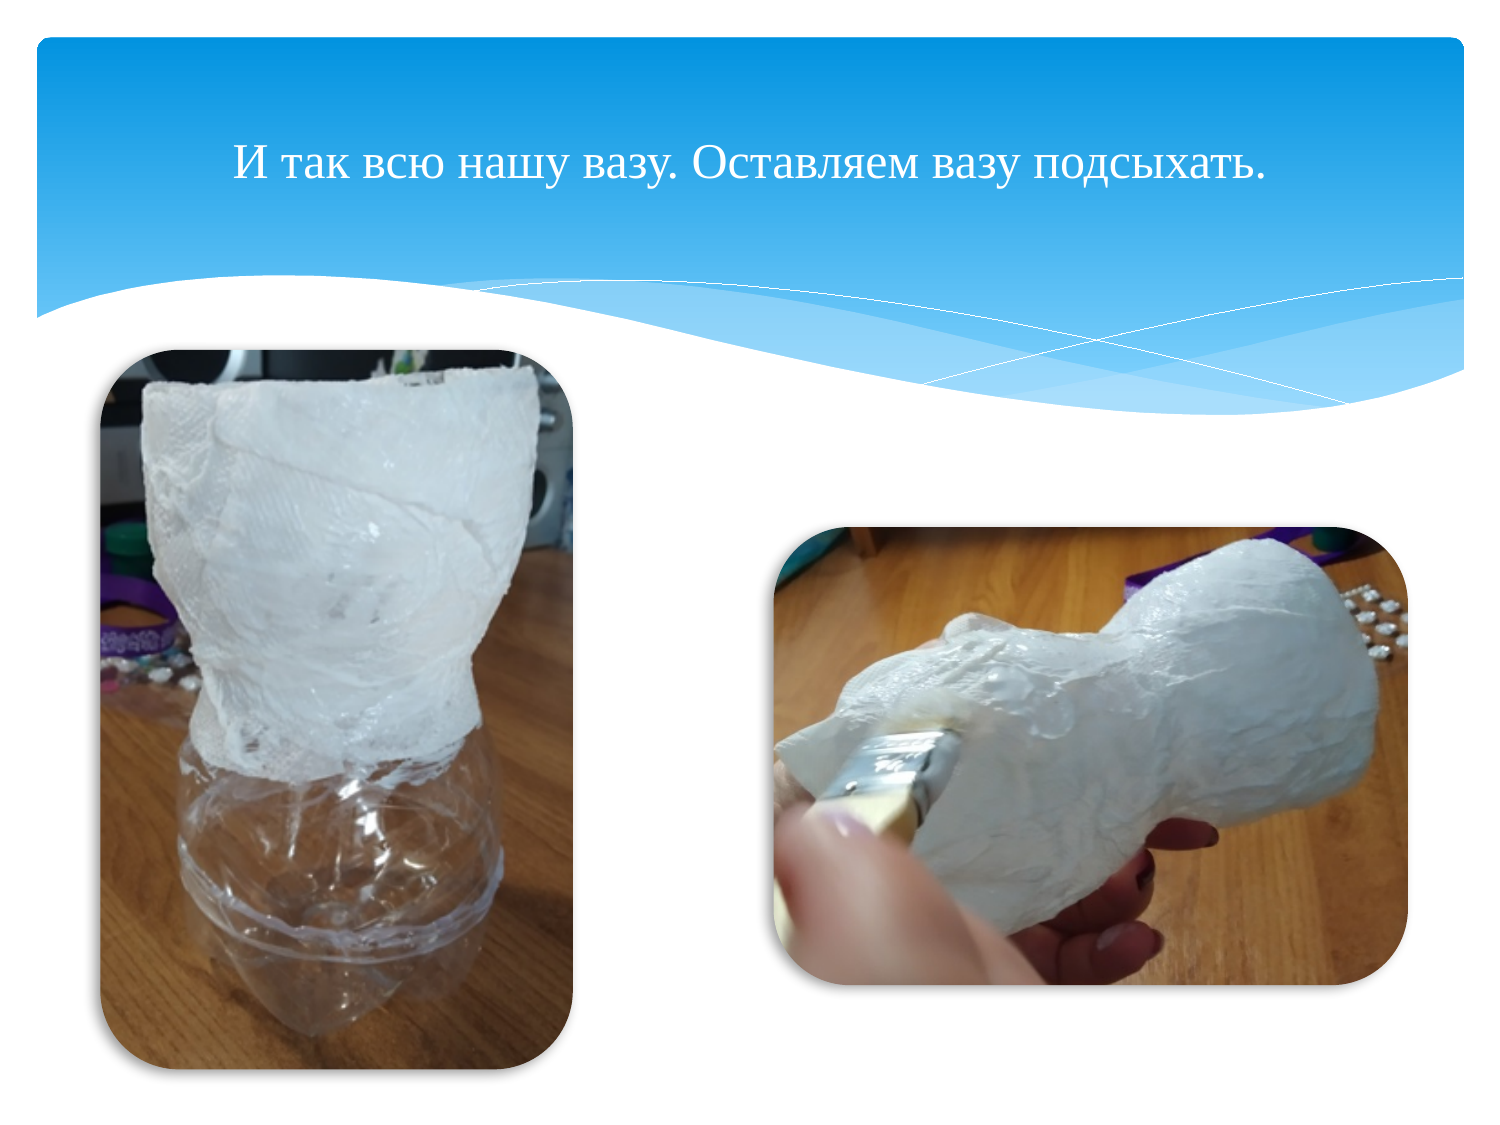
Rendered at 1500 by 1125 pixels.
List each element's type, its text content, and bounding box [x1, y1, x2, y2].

title И так всю нашу вазу. Оставляем вазу подсыхать. [75, 55, 1425, 261]
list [773, 526, 1409, 986]
picture [100, 349, 574, 1070]
